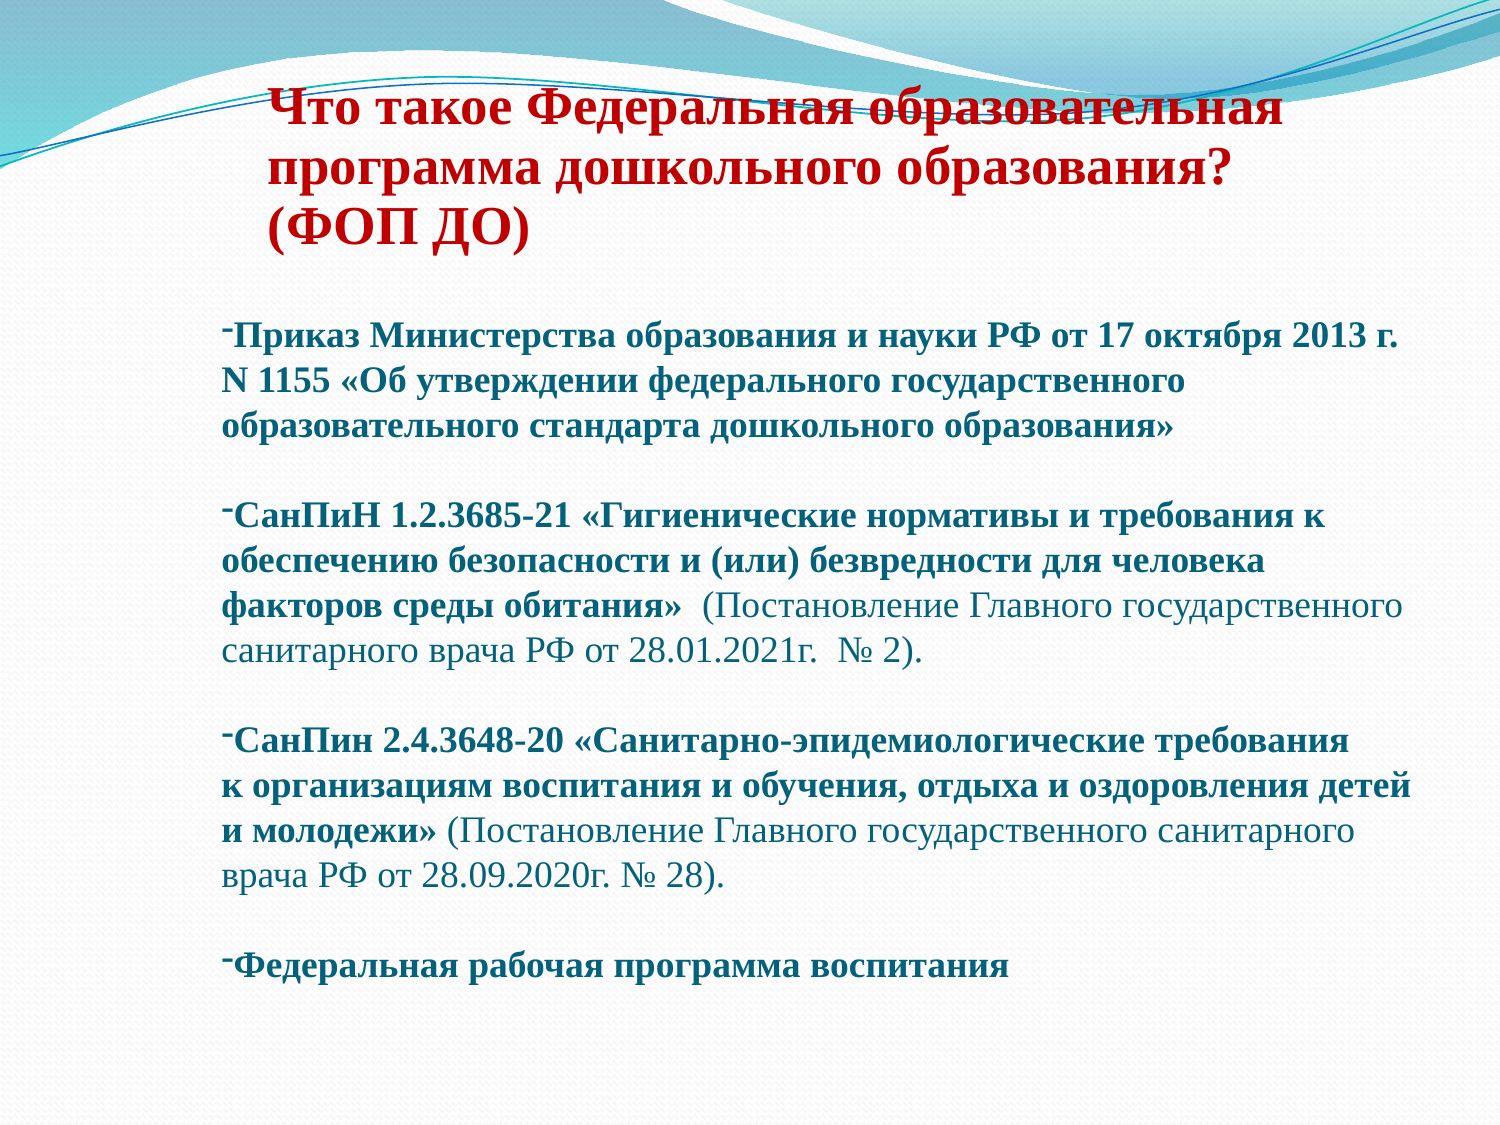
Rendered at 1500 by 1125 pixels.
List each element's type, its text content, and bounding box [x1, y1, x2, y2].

text_box Приказ Министерства образования и науки РФ от 17 октября 2013 г. N 1155 «Об утверждении федерального государственного образовательного стандарта дошкольного образования» СанПиН 1.2.3685-21 «Гигиенические нормативы и требования к обеспечению безопасности и (или) безвредности для человека факторов среды обитания» (Постановление Главного государственного санитарного врача РФ от 28.01.2021г. № 2). СанПин 2.4.3648-20 «Санитарно-эпидемиологические требования к организациям воспитания и обучения, отдыха и оздоровления детей и молодежи» (Постановление Главного государственного санитарного врача РФ от 28.09.2020г. № 28). Федеральная рабочая программа воспитания [206, 302, 1435, 993]
title Что такое Федеральная образовательная программа дошкольного образования? (ФОП ДО) [265, 66, 1365, 256]
